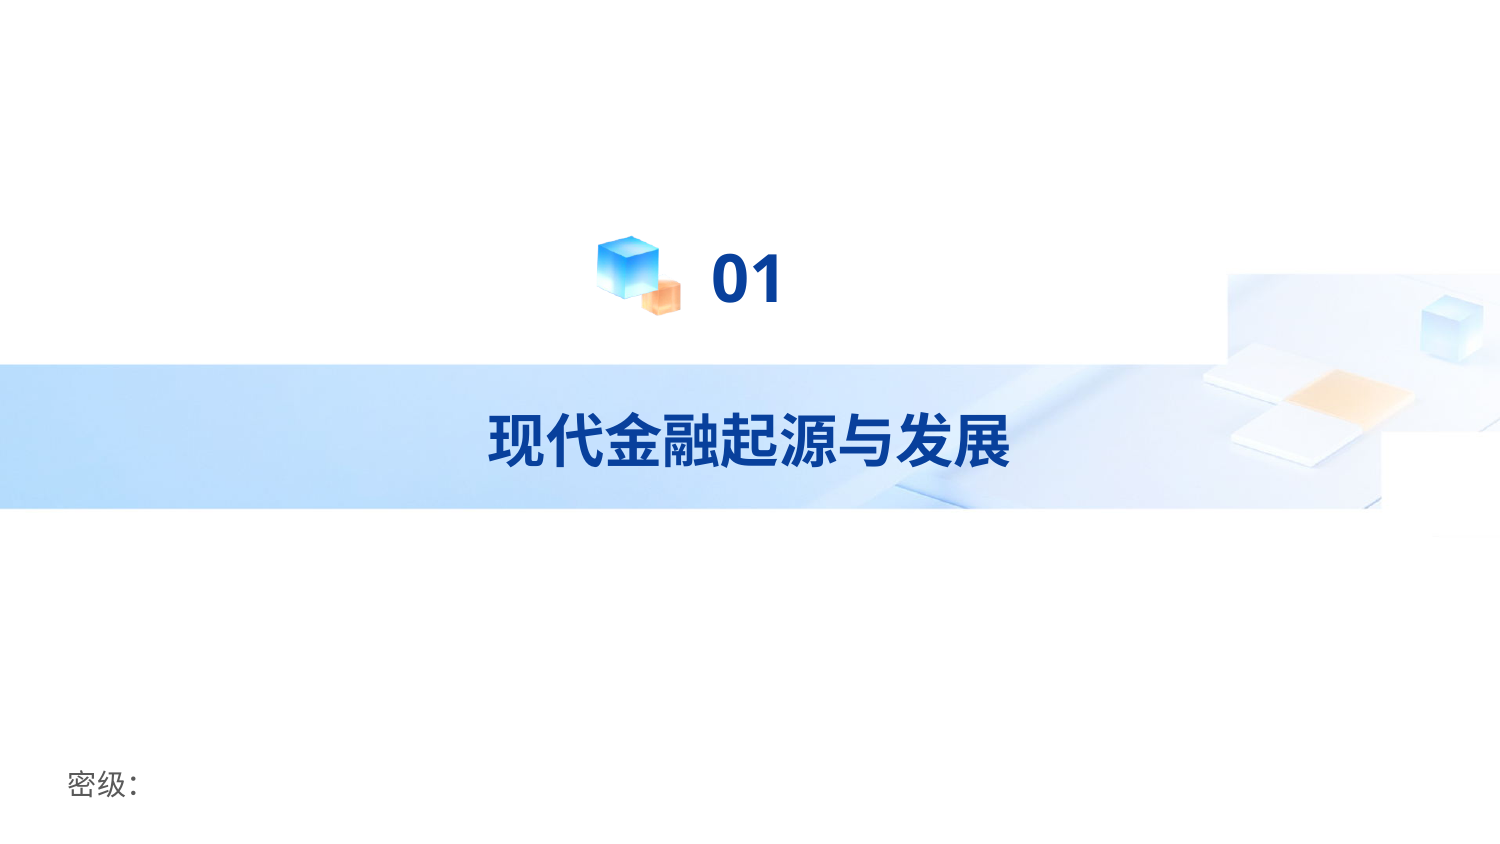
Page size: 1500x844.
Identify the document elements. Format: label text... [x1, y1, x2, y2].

picture [0, 0, 1500, 844]
list 01 [671, 216, 829, 335]
list 现代金融起源与发展 [236, 398, 1264, 481]
